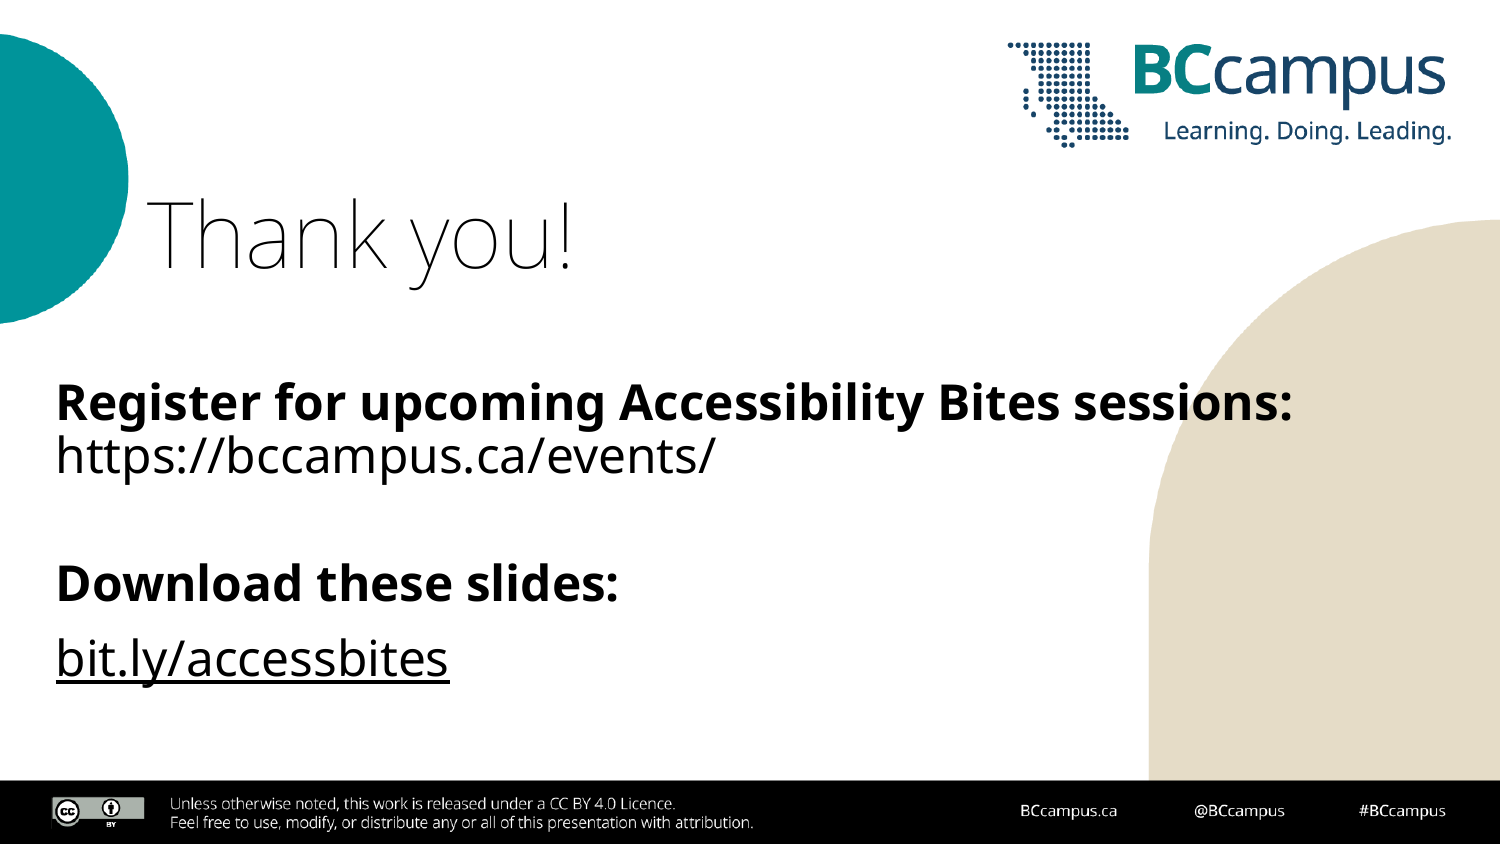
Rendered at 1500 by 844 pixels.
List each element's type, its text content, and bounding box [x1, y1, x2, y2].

picture [0, 0, 1500, 844]
title Thank you! [132, 41, 1134, 296]
list Register for upcoming Accessibility Bites sessions: https://bccampus.ca/events/ Download these slides: bit.ly/accessbites [40, 370, 1481, 697]
